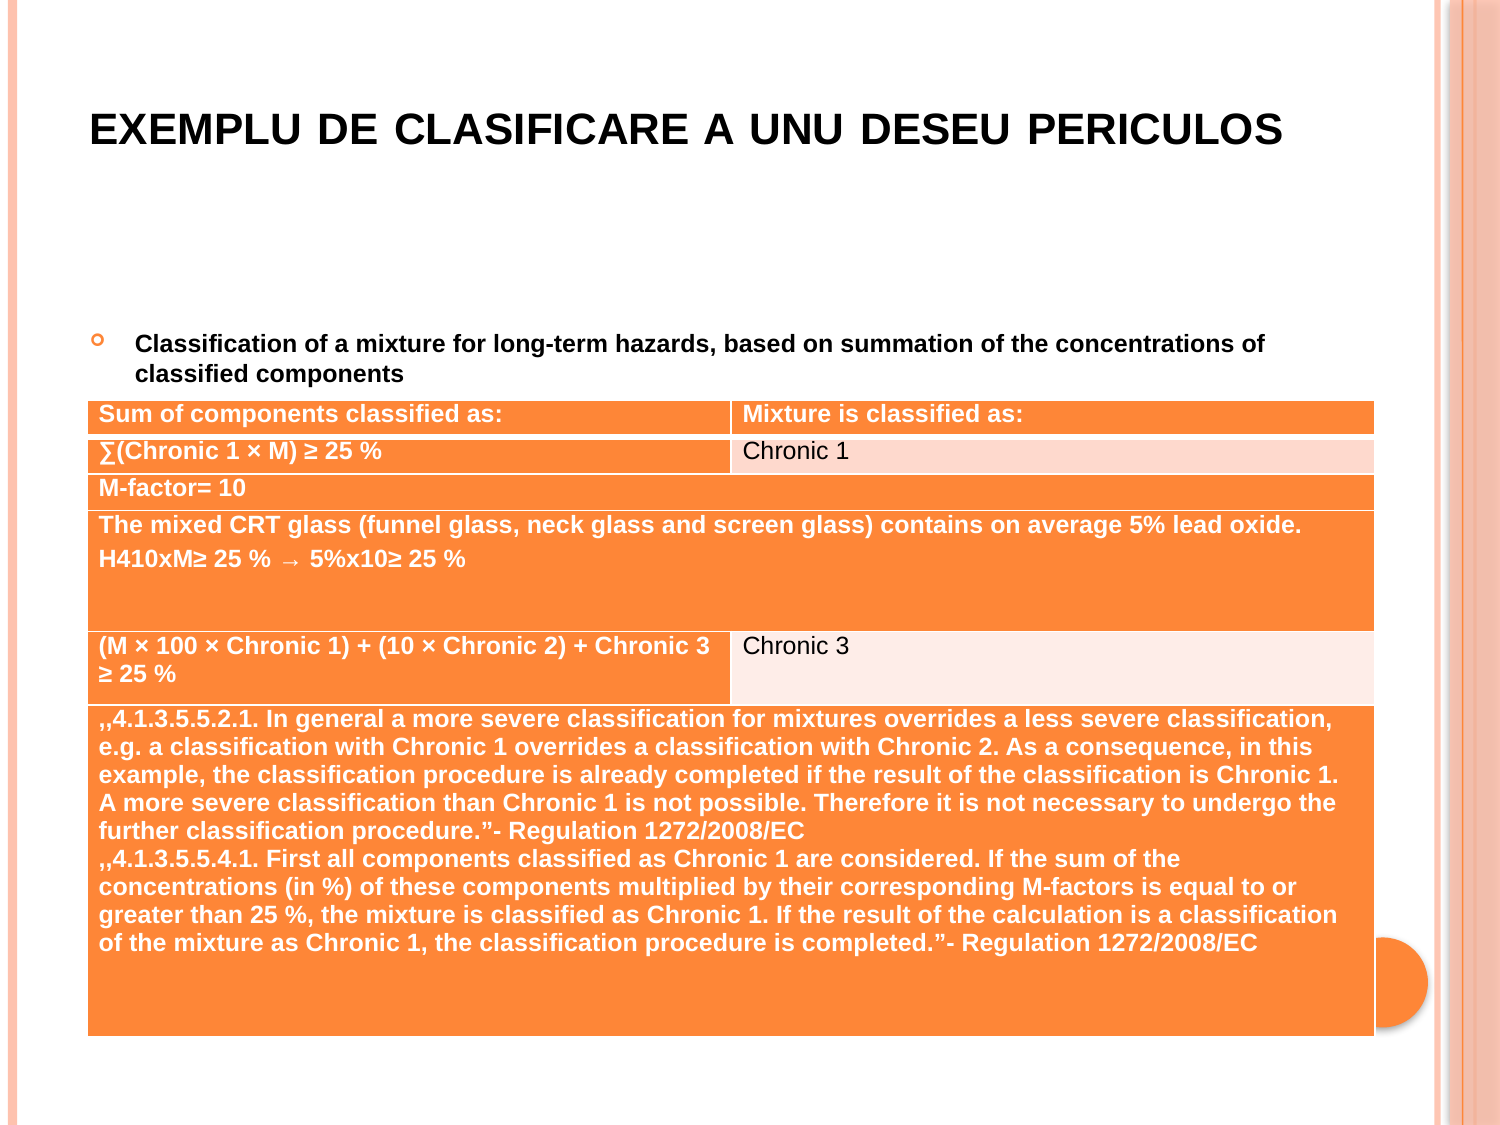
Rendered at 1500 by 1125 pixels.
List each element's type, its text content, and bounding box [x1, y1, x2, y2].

table_cell M-factor= 10 [88, 475, 1374, 510]
table_cell Chronic 3 [732, 632, 1374, 704]
table_header Sum of components classified as: [88, 401, 730, 434]
table_cell ,,4.1.3.5.5.2.1. In general a more severe classification for mixtures overrides a less severe classification, e.g. a classification with Chronic 1 overrides a classification with Chronic 2. As a consequence, in this example, the classification procedure is already completed if the result of the classification is Chronic 1. A more severe classification than Chronic 1 is not possible. Therefore it is not necessary to undergo the further classification procedure.”- Regulation 1272/2008/EC ,,4.1.3.5.5.4.1. First all components classified as Chronic 1 are considered. If the sum of the concentrations (in %) of these components multiplied by their corresponding M-factors is equal to or greater than 25 %, the mixture is classified as Chronic 1. If the result of the calculation is a classification of the mixture as Chronic 1, the classification procedure is completed.”- Regulation 1272/2008/EC [88, 706, 1374, 1036]
table_cell Chronic 1 [732, 440, 1374, 473]
title EXEMPLU DE CLASIFICARE A UNU DESEU PERICULOS [75, 45, 1300, 233]
table_cell The mixed CRT glass (funnel glass, neck glass and screen glass) contains on average 5% lead oxide. H410xM≥ 25 % → 5%x10≥ 25 % [88, 511, 1374, 631]
table_header Mixture is classified as: [732, 401, 1374, 434]
table_cell (M × 100 × Chronic 1) + (10 × Chronic 2) + Chronic 3 ≥ 25 % [88, 632, 730, 704]
list Classification of a mixture for long-term hazards, based on summation of the concentrations of classified components [75, 262, 1300, 1062]
table_cell ∑(Chronic 1 × M) ≥ 25 % [88, 440, 730, 473]
